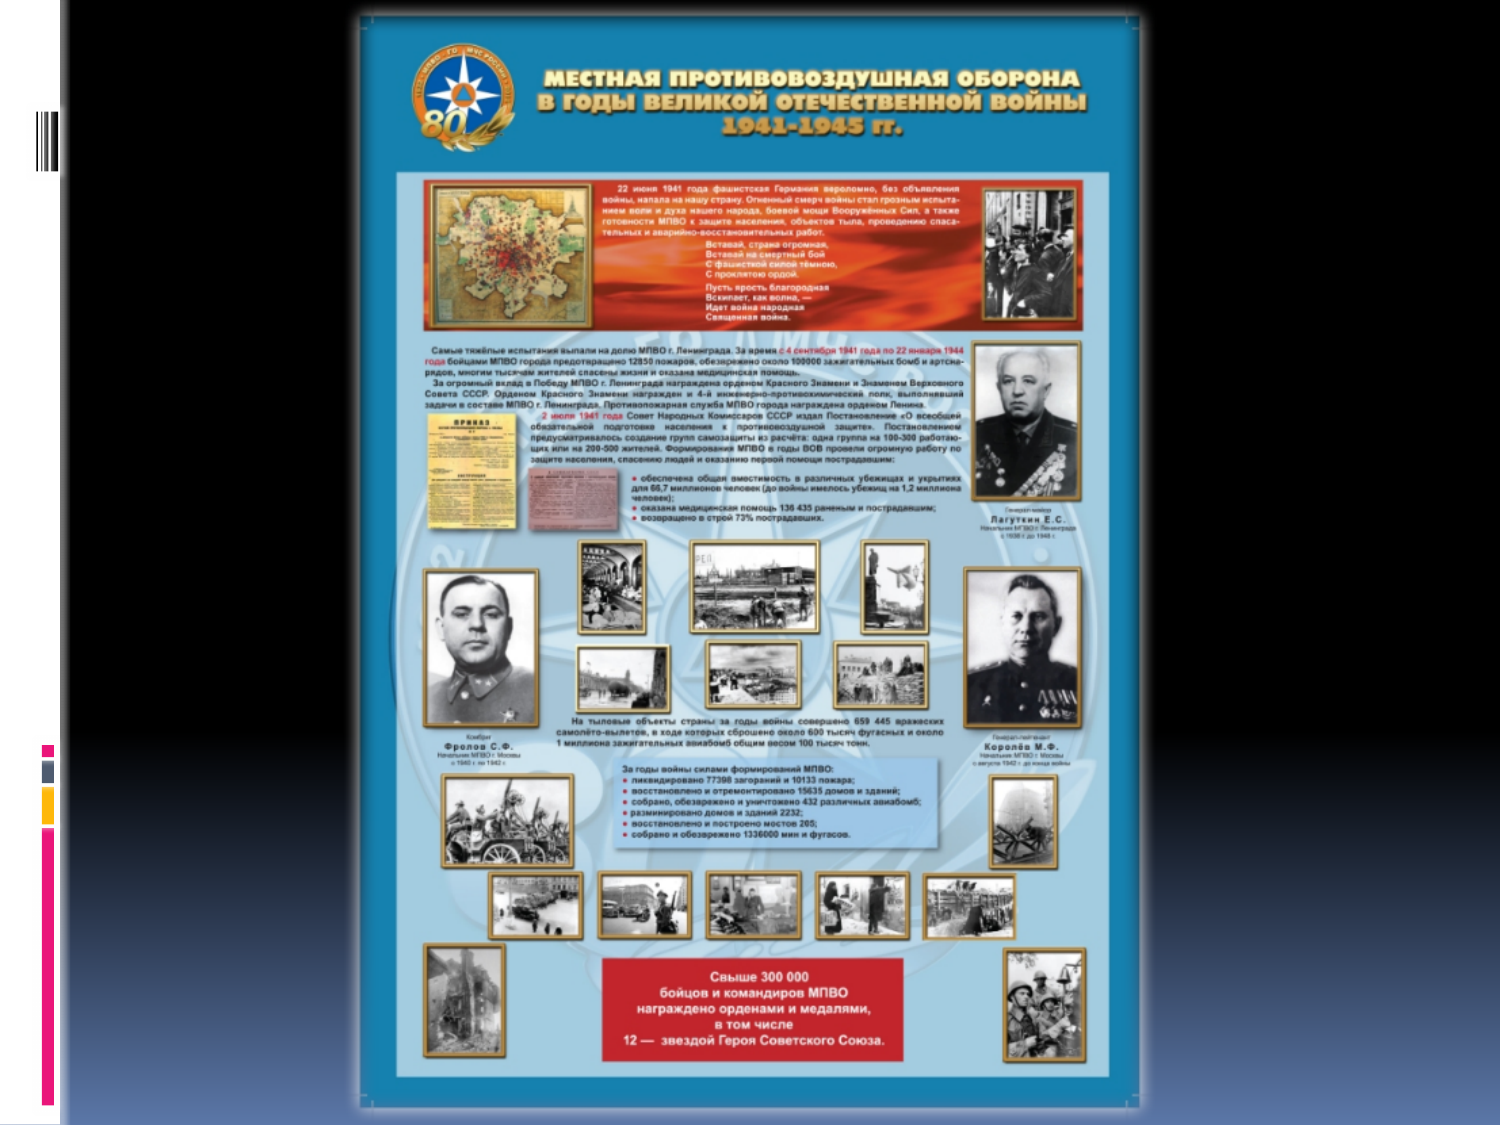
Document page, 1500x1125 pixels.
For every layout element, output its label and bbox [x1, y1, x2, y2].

picture [343, 0, 1157, 1125]
